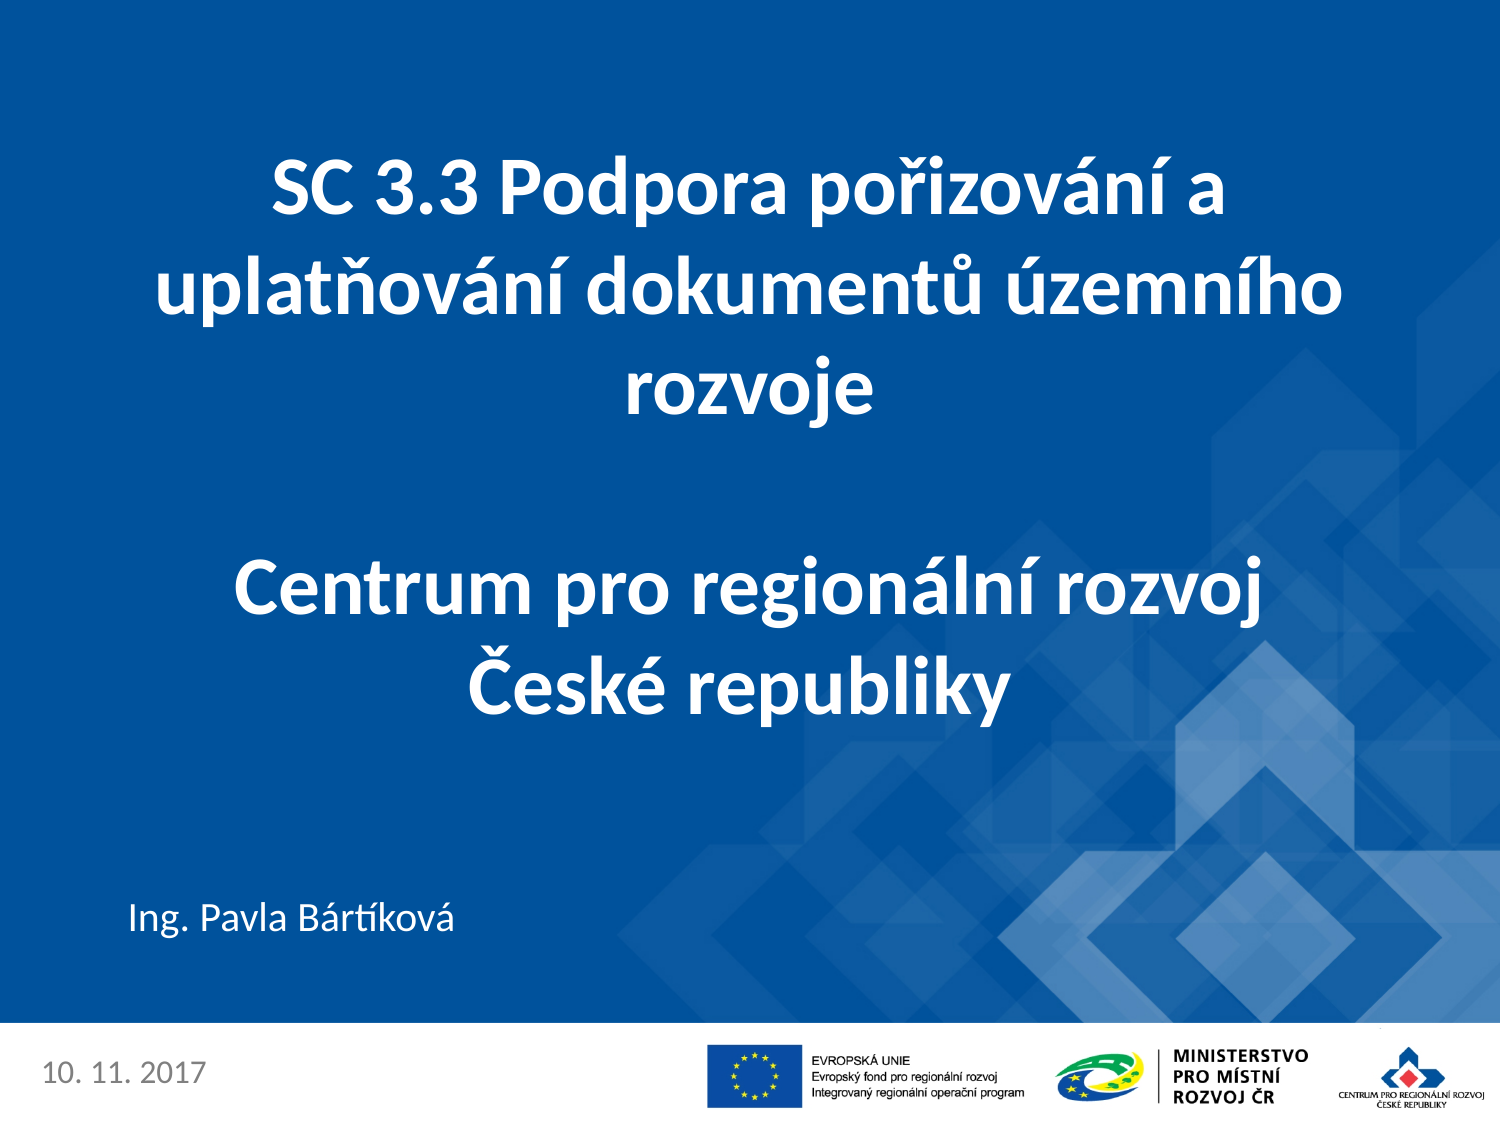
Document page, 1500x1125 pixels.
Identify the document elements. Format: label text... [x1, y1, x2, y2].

picture [0, 0, 1500, 1125]
list Ing. Pavla Bártíková [112, 636, 1201, 954]
title SC 3.3 Podpora pořizování a uplatňování dokumentů územního rozvoje Centrum pro regionální rozvoj České republiky [112, 123, 1388, 360]
list 10. 11. 2017 [25, 1042, 578, 1104]
